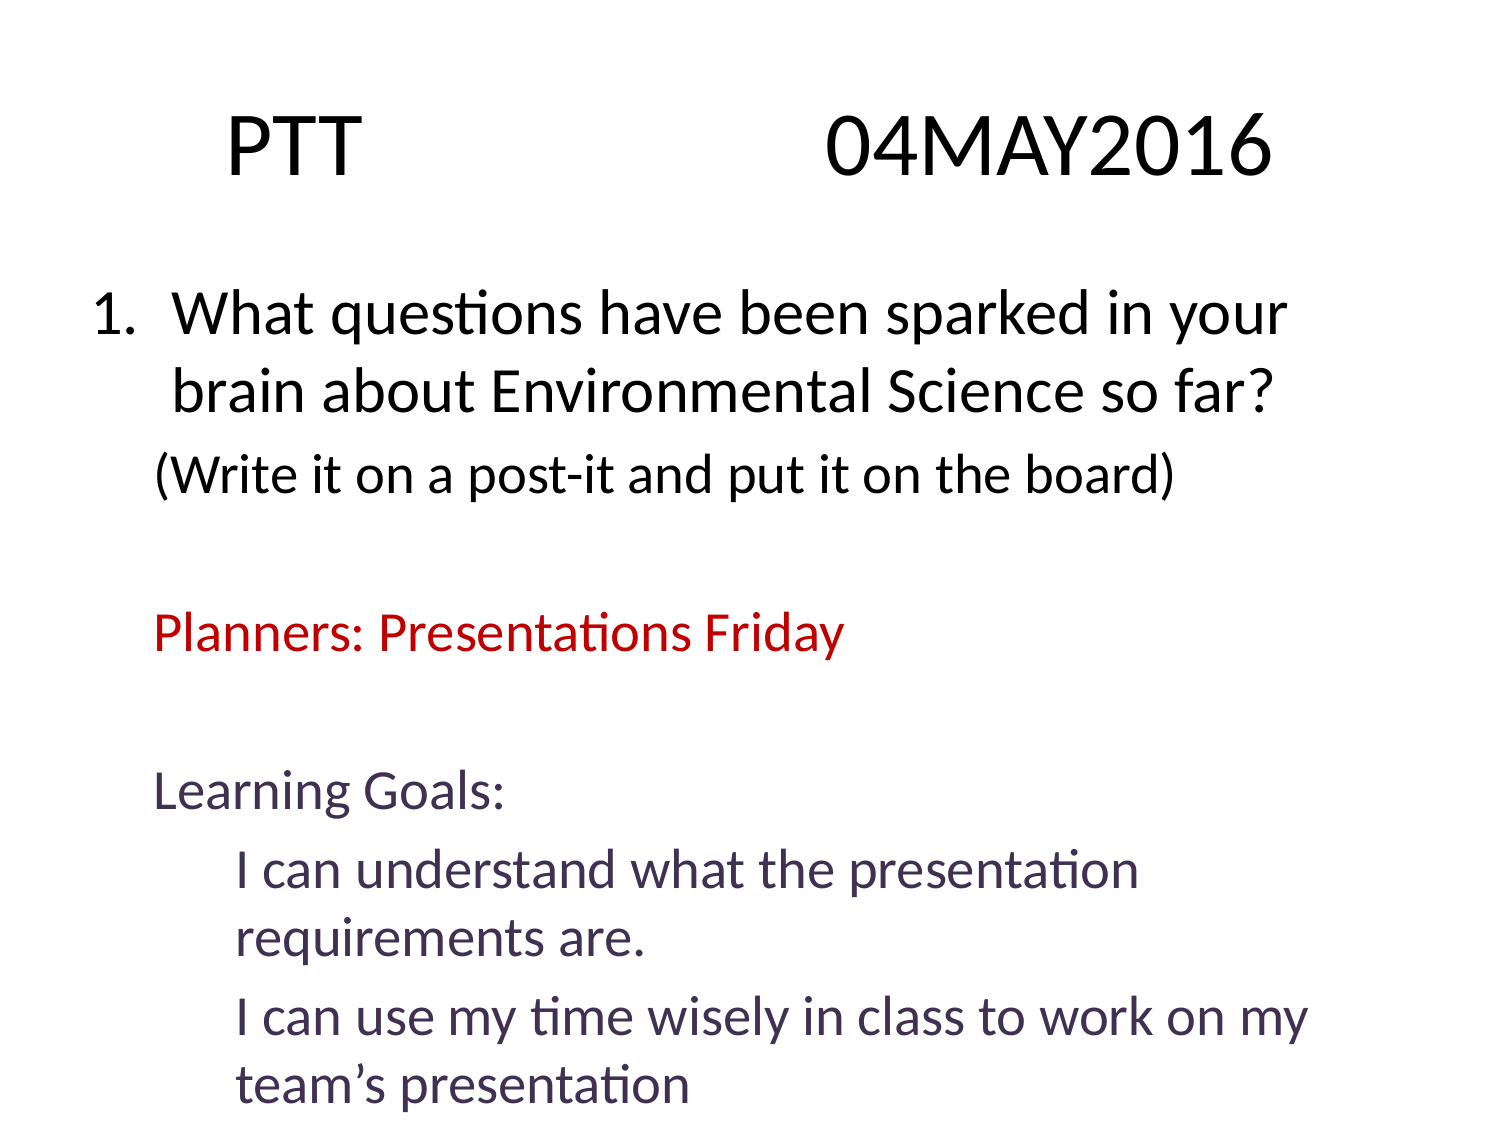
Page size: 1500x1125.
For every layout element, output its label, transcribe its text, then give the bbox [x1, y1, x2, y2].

title PTT 04MAY2016 [75, 45, 1425, 233]
list What questions have been sparked in your brain about Environmental Science so far? (Write it on a post-it and put it on the board) Planners: Presentations Friday Learning Goals: I can understand what the presentation requirements are. I can use my time wisely in class to work on my team’s presentation [75, 262, 1425, 1125]
